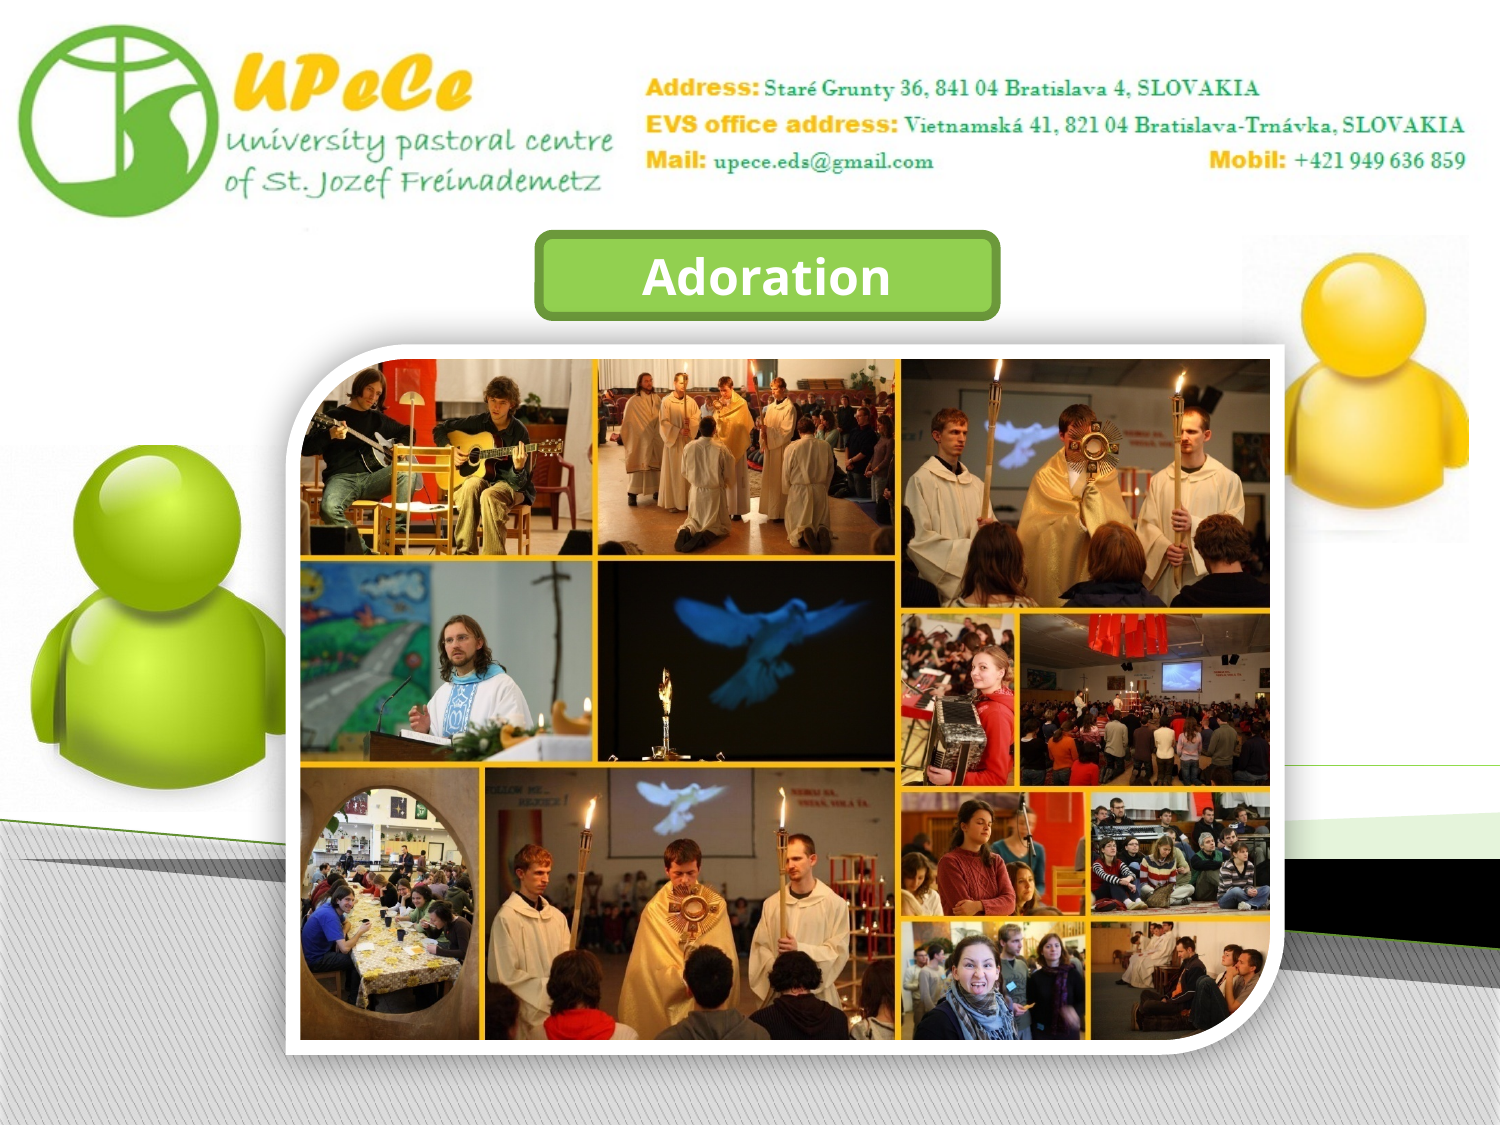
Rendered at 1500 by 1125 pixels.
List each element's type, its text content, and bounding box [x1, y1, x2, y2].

text_box Adoration [534, 246, 1001, 317]
picture [0, 0, 1500, 1048]
picture [5, 859, 285, 883]
picture [1279, 932, 1500, 989]
